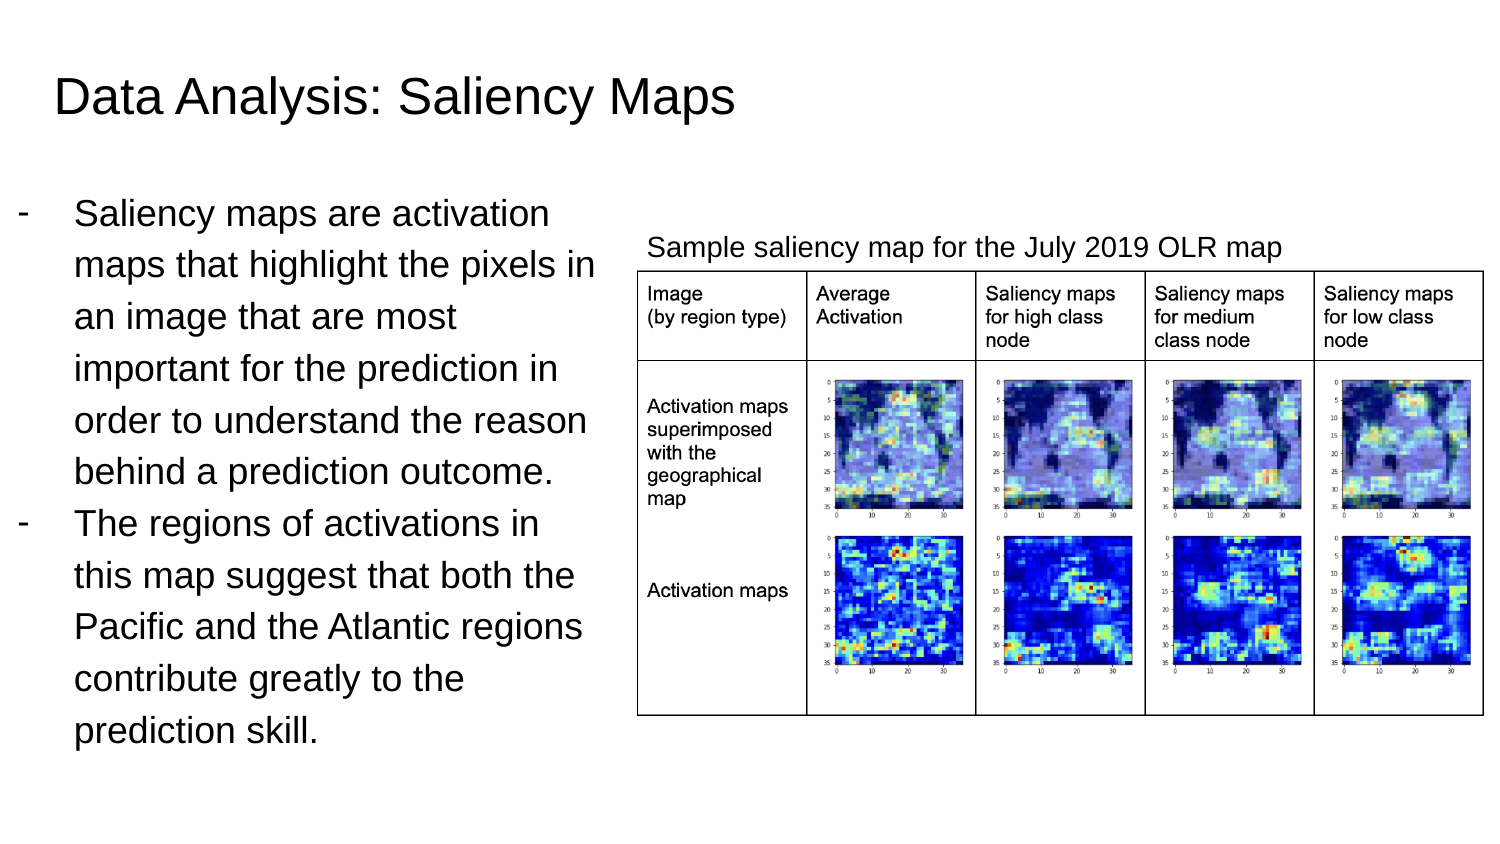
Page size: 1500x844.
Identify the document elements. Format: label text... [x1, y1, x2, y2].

text_box Saliency maps are activation maps that highlight the pixels in an image that are most important for the prediction in order to understand the reason behind a prediction outcome. The regions of activations in this map suggest that both the Pacific and the Atlantic regions contribute greatly to the prediction skill. [0, 166, 618, 818]
title Data Analysis: Saliency Maps [38, 48, 1437, 142]
picture [624, 254, 1498, 730]
text_box Sample saliency map for the July 2019 OLR map [631, 208, 1482, 253]
